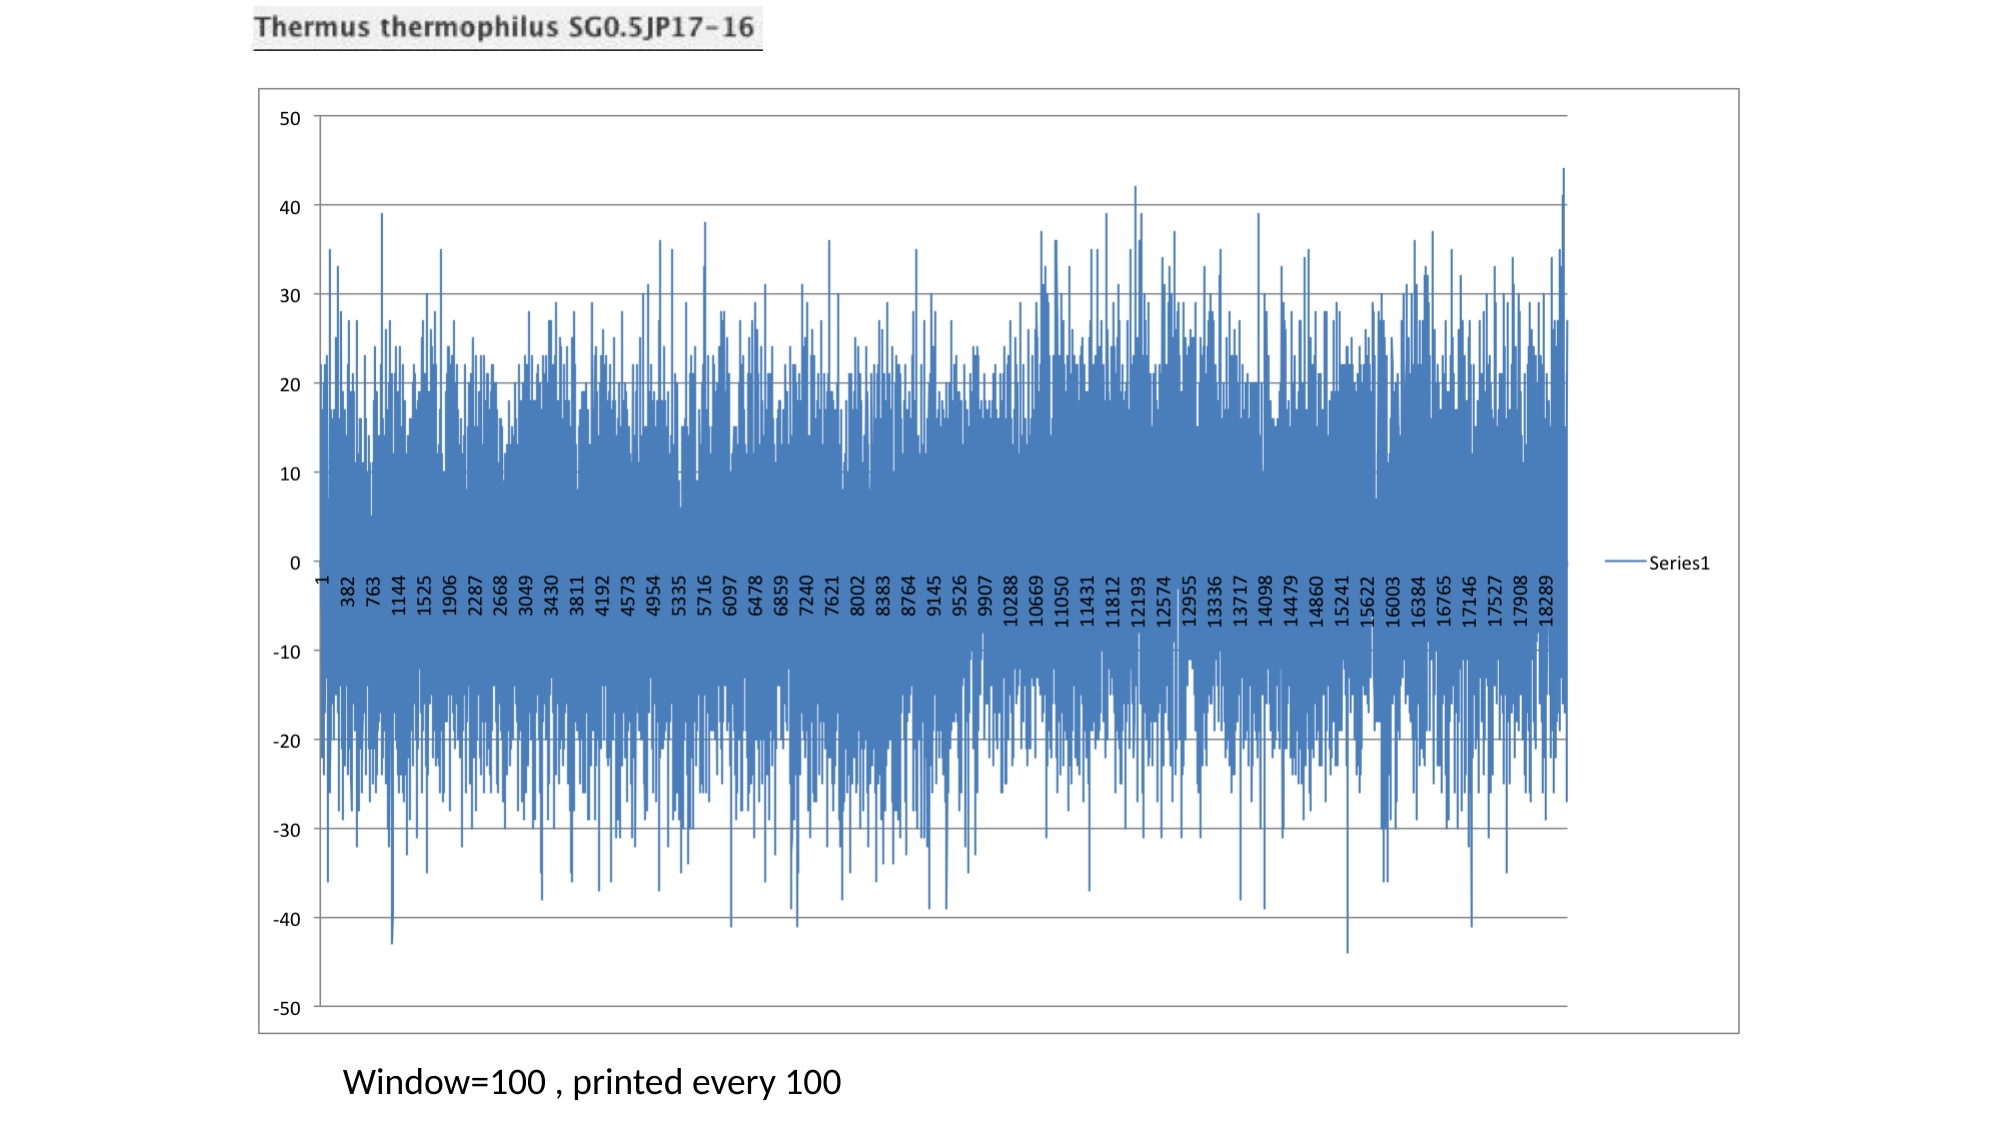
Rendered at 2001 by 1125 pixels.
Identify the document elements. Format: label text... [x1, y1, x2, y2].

picture [251, 5, 763, 51]
picture [257, 87, 1740, 1035]
text_box Window=100 , printed every 100 [327, 1049, 858, 1110]
